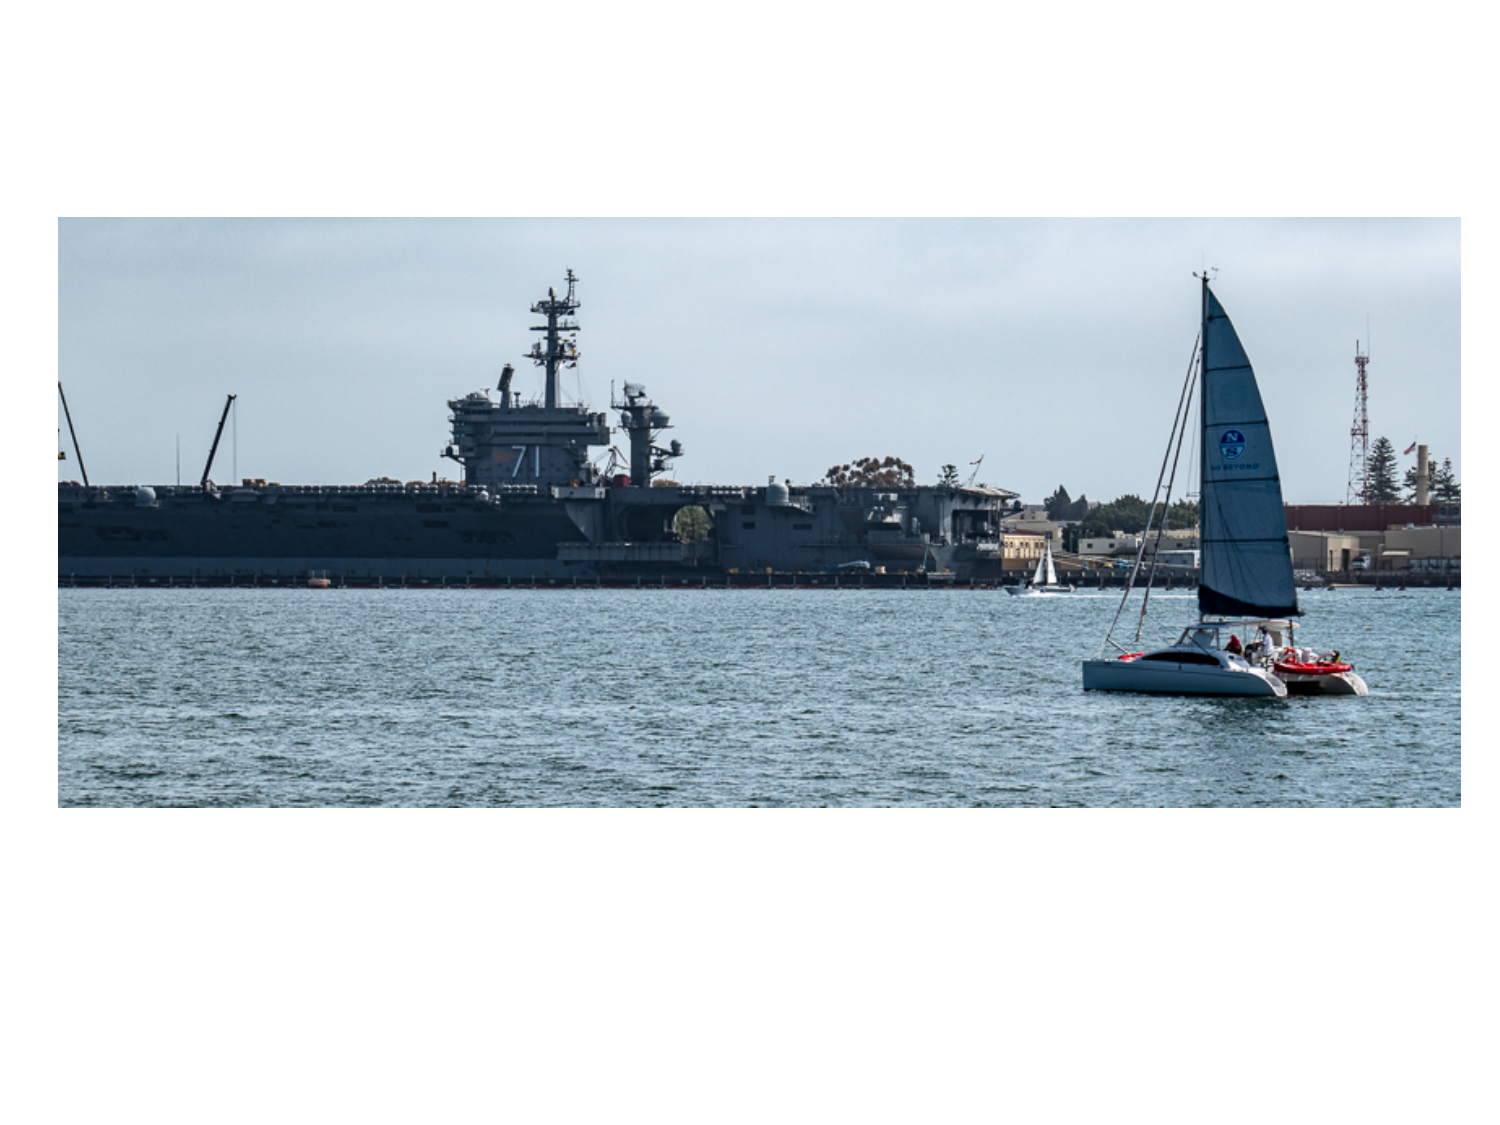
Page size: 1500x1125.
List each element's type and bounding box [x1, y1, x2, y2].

picture [58, 217, 1461, 808]
